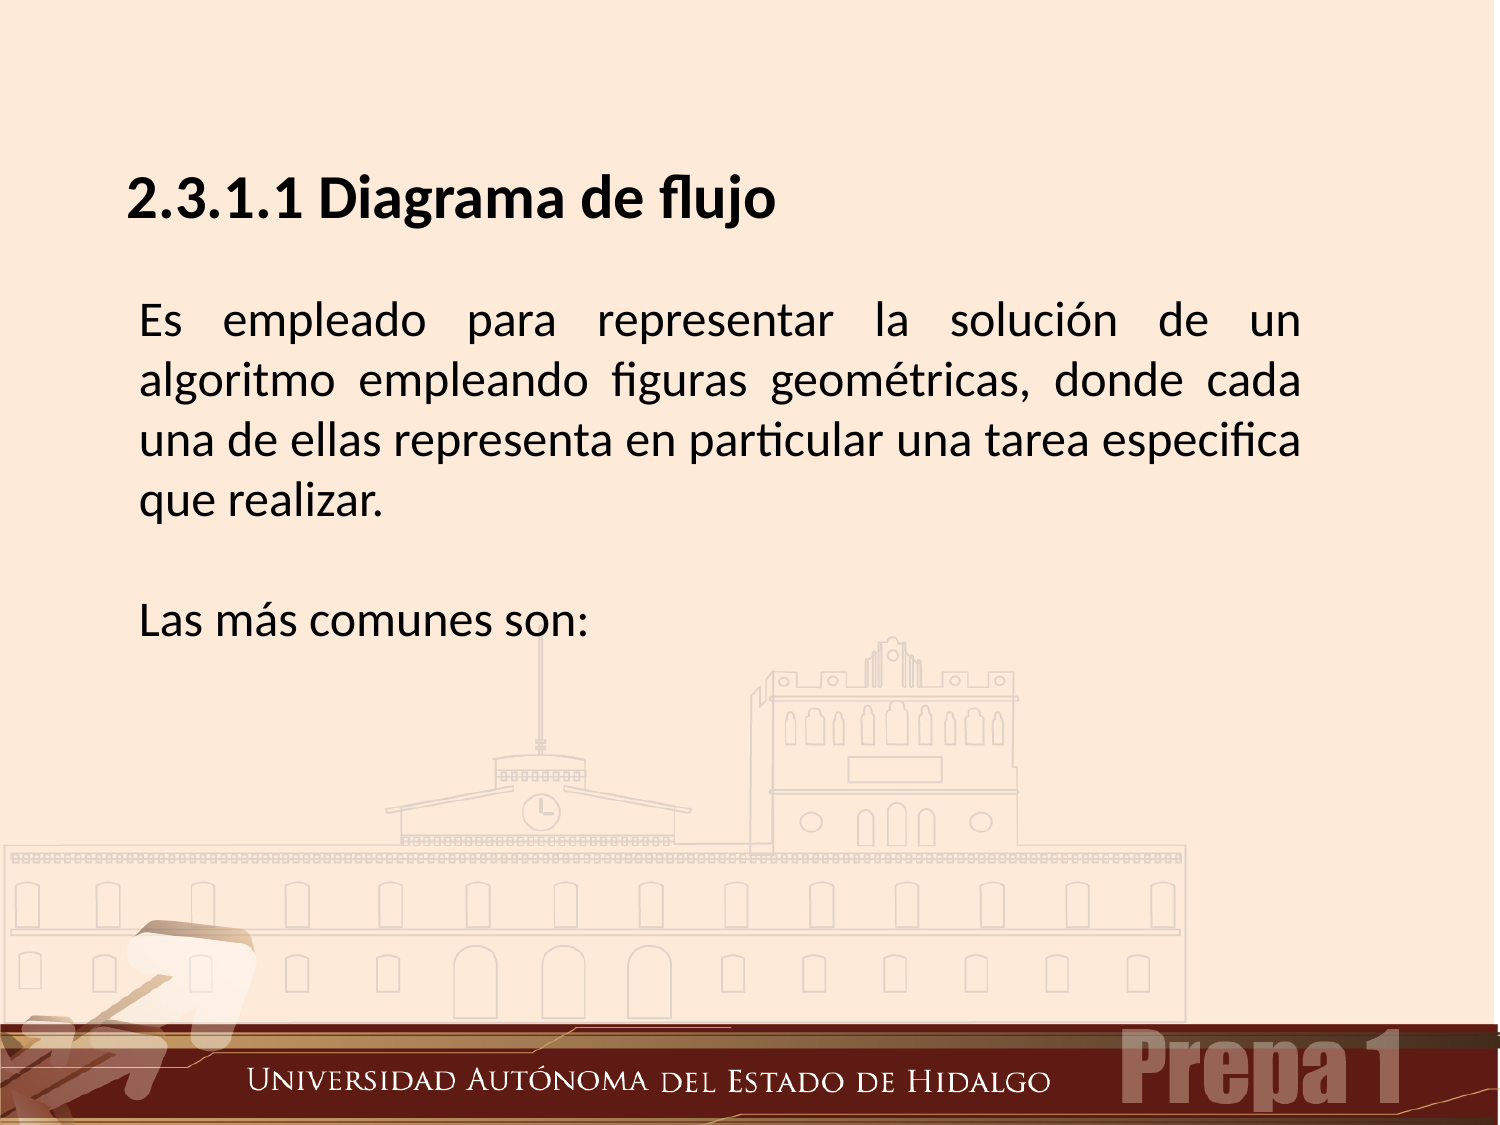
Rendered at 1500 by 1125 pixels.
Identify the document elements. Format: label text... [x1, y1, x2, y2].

text_box Es empleado para representar la solución de un algoritmo empleando figuras geométricas, donde cada una de ellas representa en particular una tarea especifica que realizar. Las más comunes son: [123, 278, 1317, 654]
text_box 2.3.1.1 Diagrama de flujo [112, 149, 1294, 239]
picture [0, 0, 1500, 1125]
